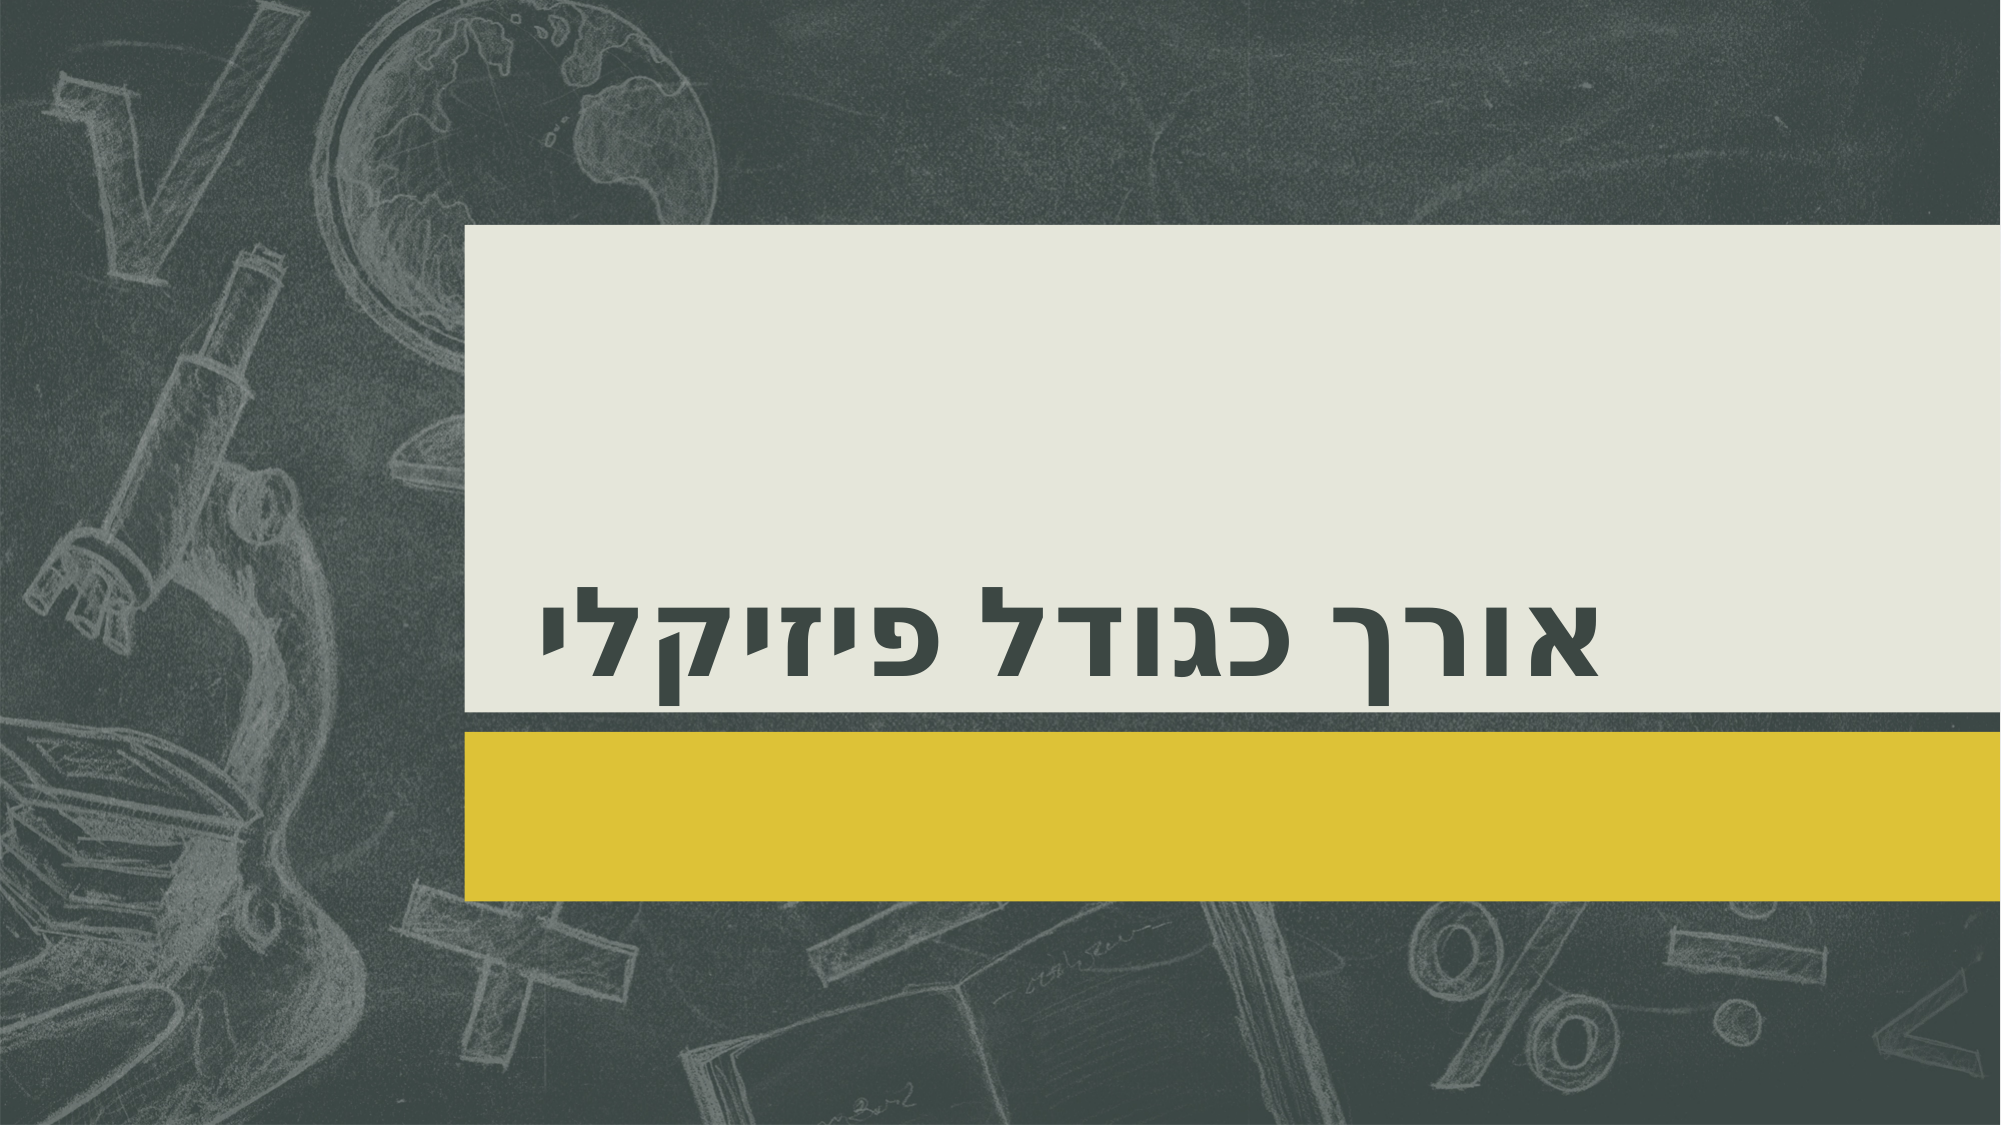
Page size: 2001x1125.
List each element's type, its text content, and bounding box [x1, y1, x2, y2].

title אורך כגודל פיזיקלי [520, 318, 1916, 711]
picture [0, 0, 2001, 1125]
